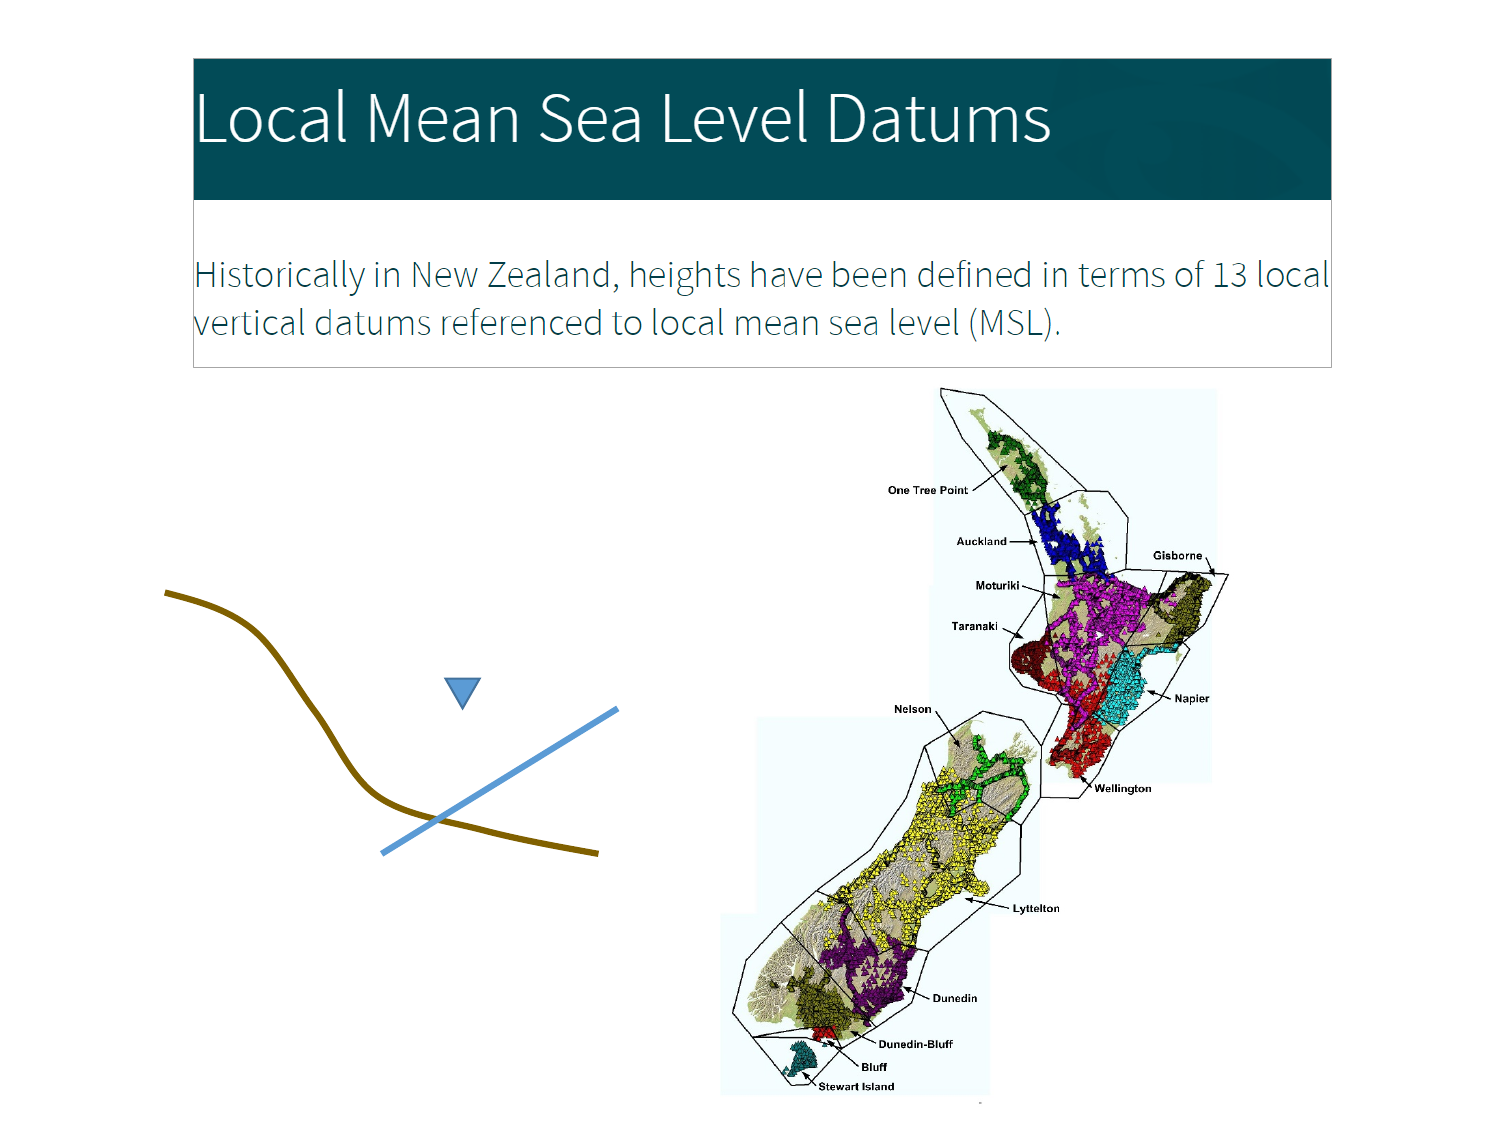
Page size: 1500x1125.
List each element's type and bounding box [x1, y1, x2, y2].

text_box [314, 708, 618, 712]
picture [720, 377, 1240, 1107]
text_box [441, 790, 599, 855]
text_box [443, 677, 482, 708]
text_box [164, 591, 485, 819]
picture [192, 58, 1331, 368]
